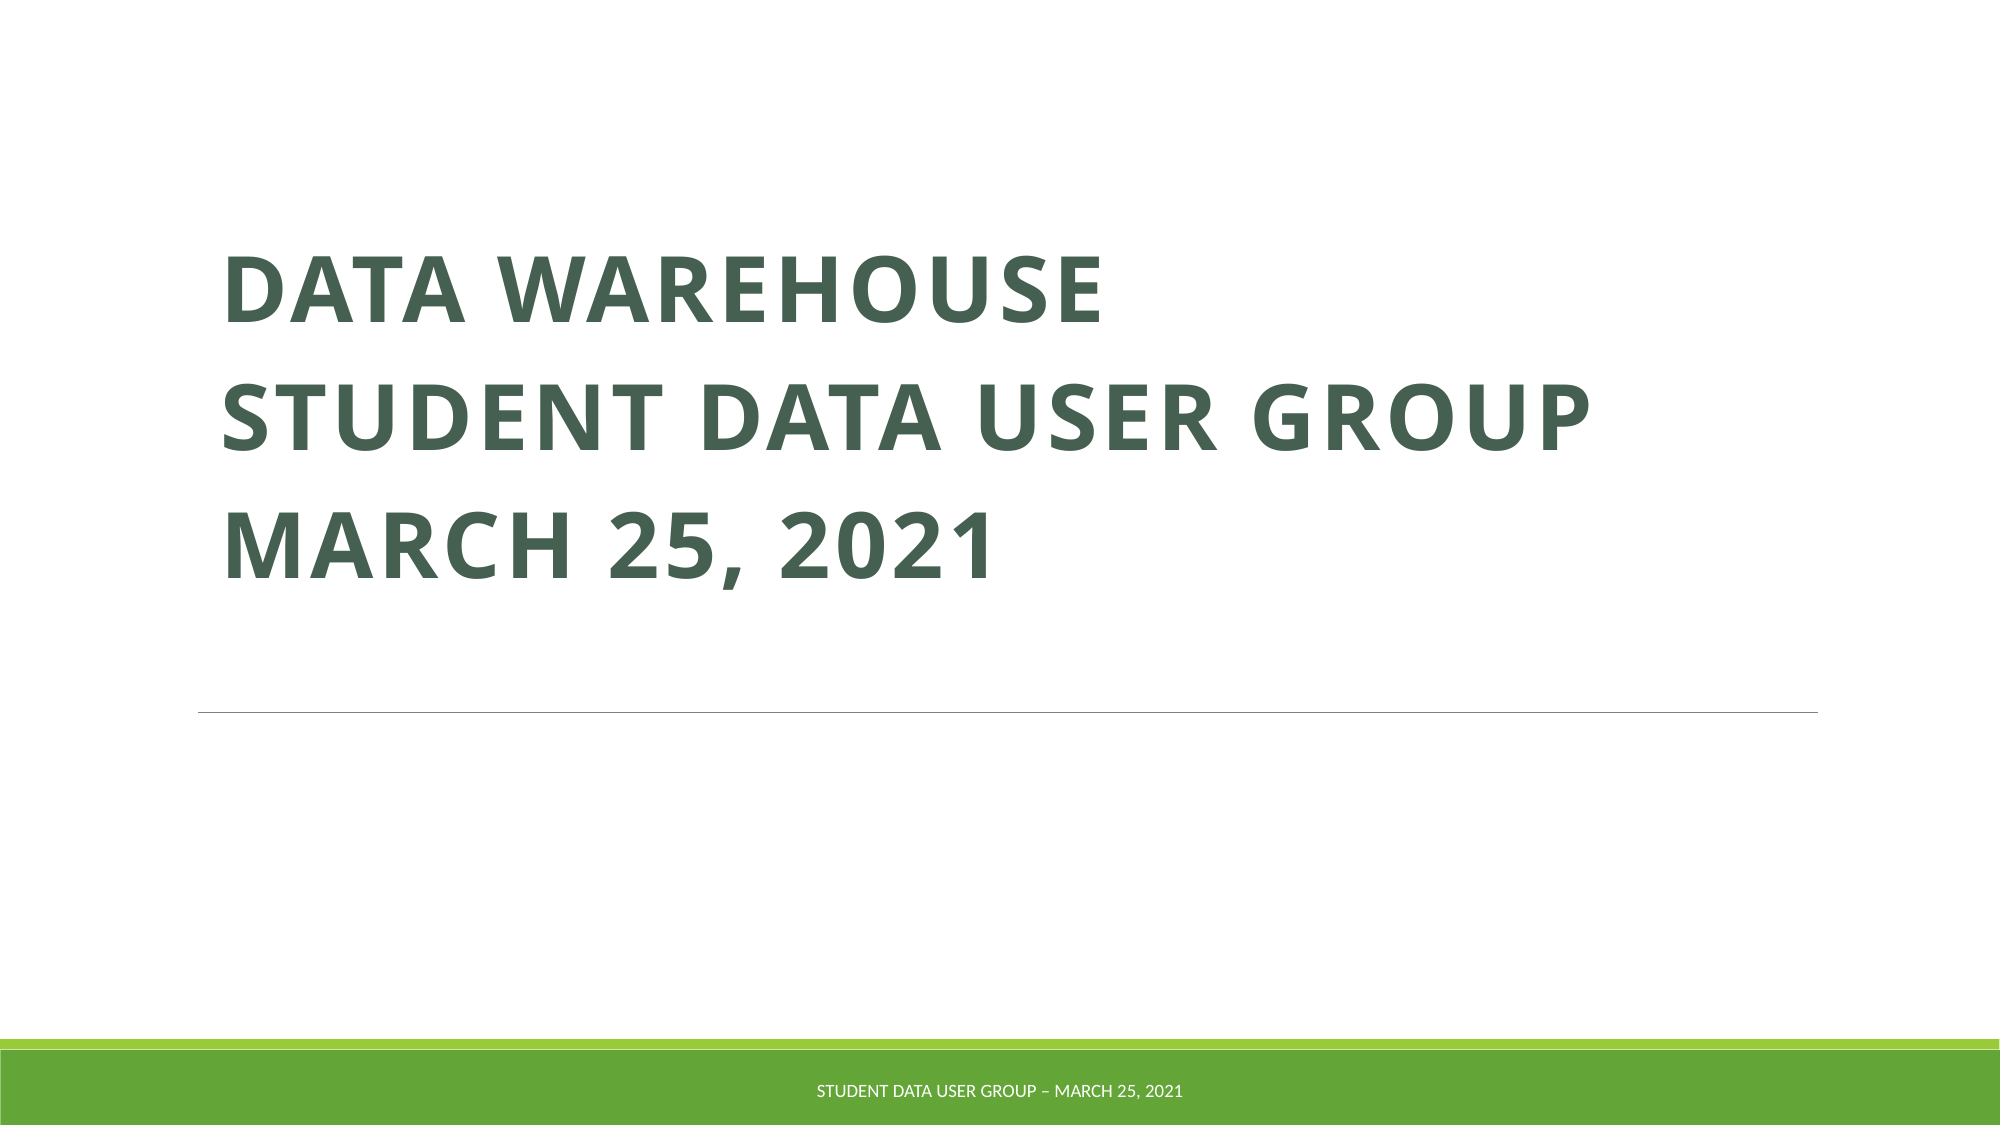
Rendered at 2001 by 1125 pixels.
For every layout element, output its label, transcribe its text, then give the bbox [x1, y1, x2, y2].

subtitle Data Warehouse Student Data User Group MARCH 25, 2021 [205, 173, 1810, 669]
text_box Student Data User Group – MARCH 25, 2021 [604, 1059, 1396, 1120]
